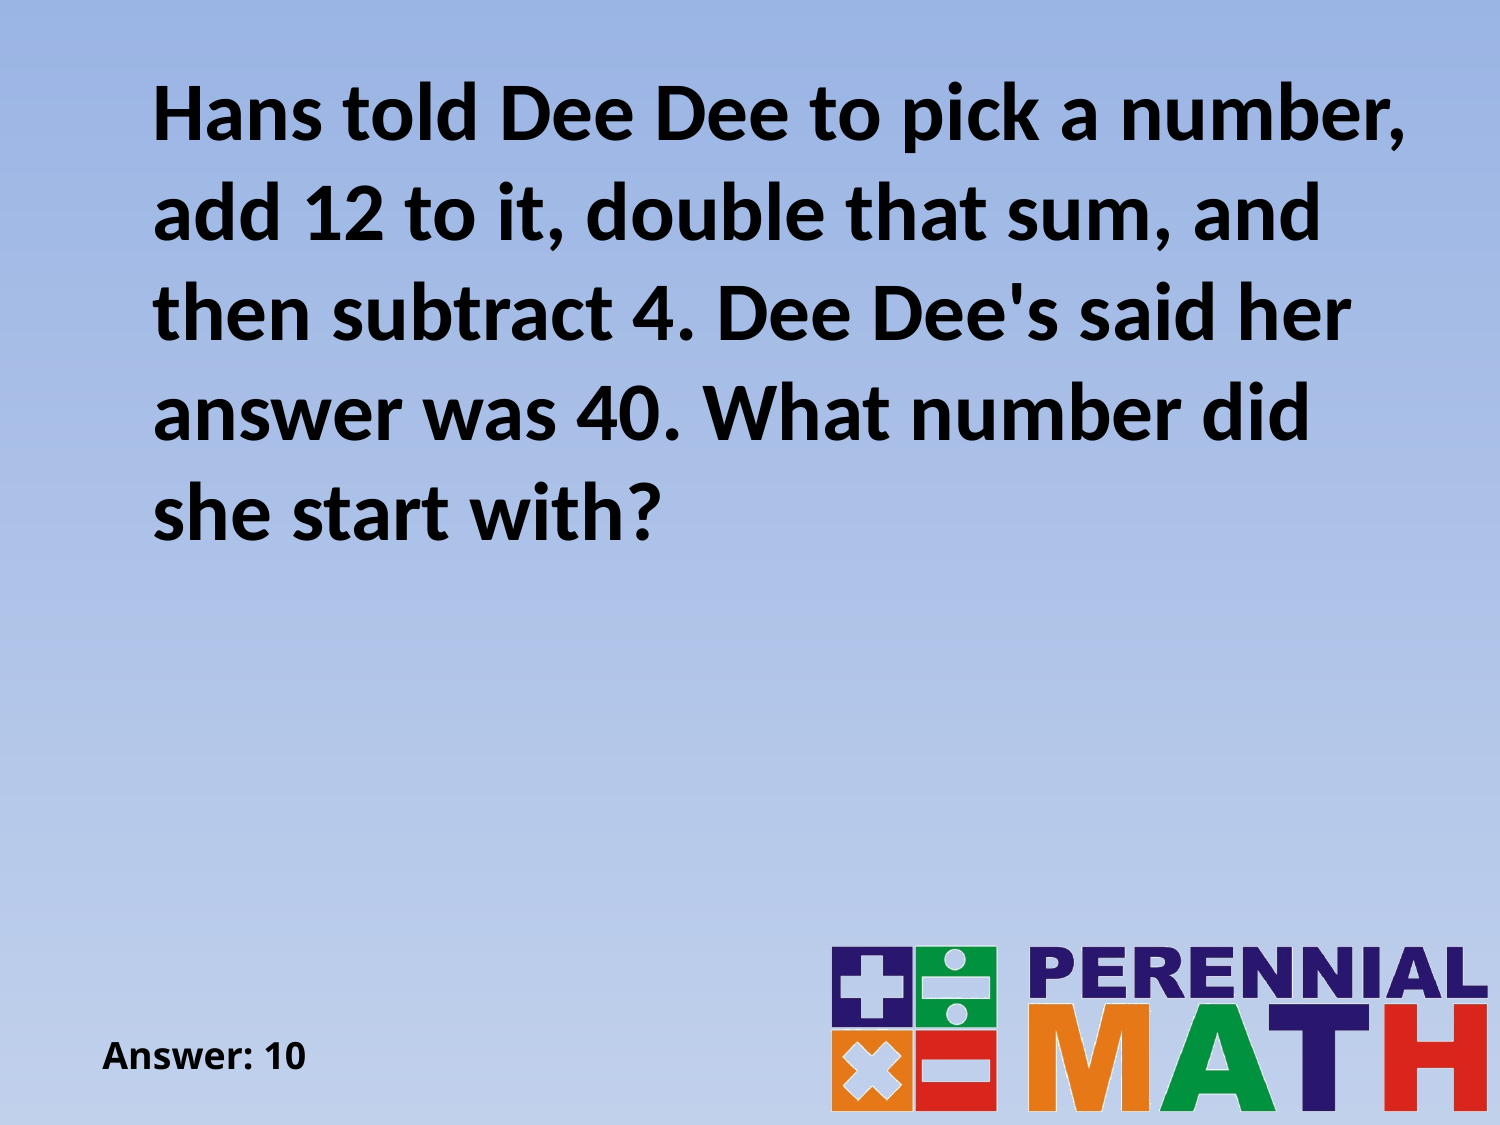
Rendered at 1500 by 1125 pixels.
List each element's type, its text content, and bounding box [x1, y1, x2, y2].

picture [822, 933, 1500, 1117]
text_box Answer: 10 [87, 1024, 650, 1085]
subtitle Hans told Dee Dee to pick a number, add 12 to it, double that sum, and then subtract 4. Dee Dee's said her answer was 40. What number did she start with? [137, 50, 1438, 1025]
